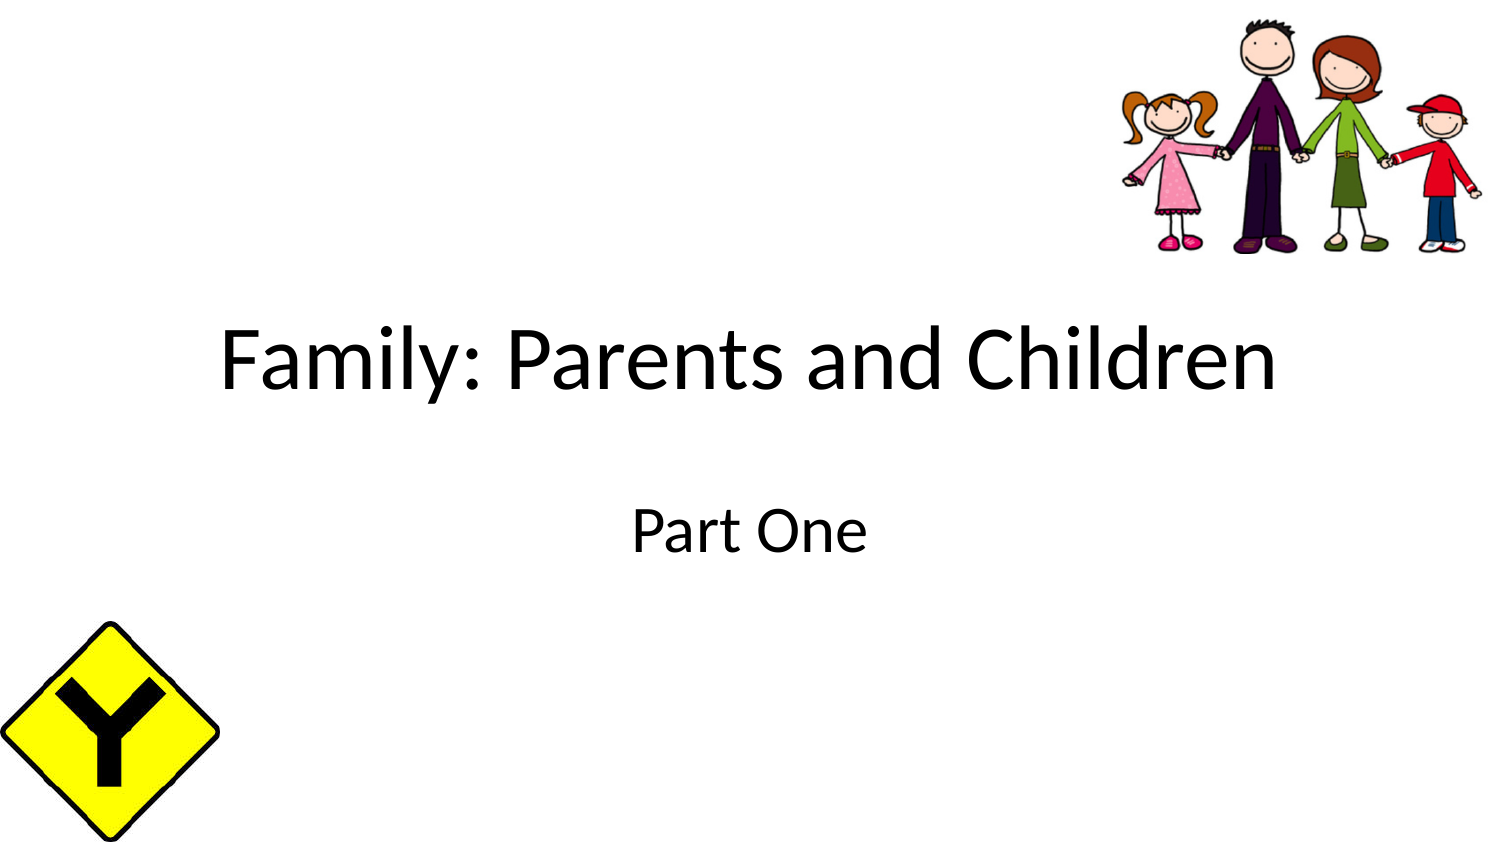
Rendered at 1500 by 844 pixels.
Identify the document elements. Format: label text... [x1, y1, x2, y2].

title Family: Parents and Children [112, 262, 1388, 443]
picture [0, 621, 220, 842]
subtitle Part One [225, 478, 1275, 694]
picture [1112, 3, 1488, 254]
